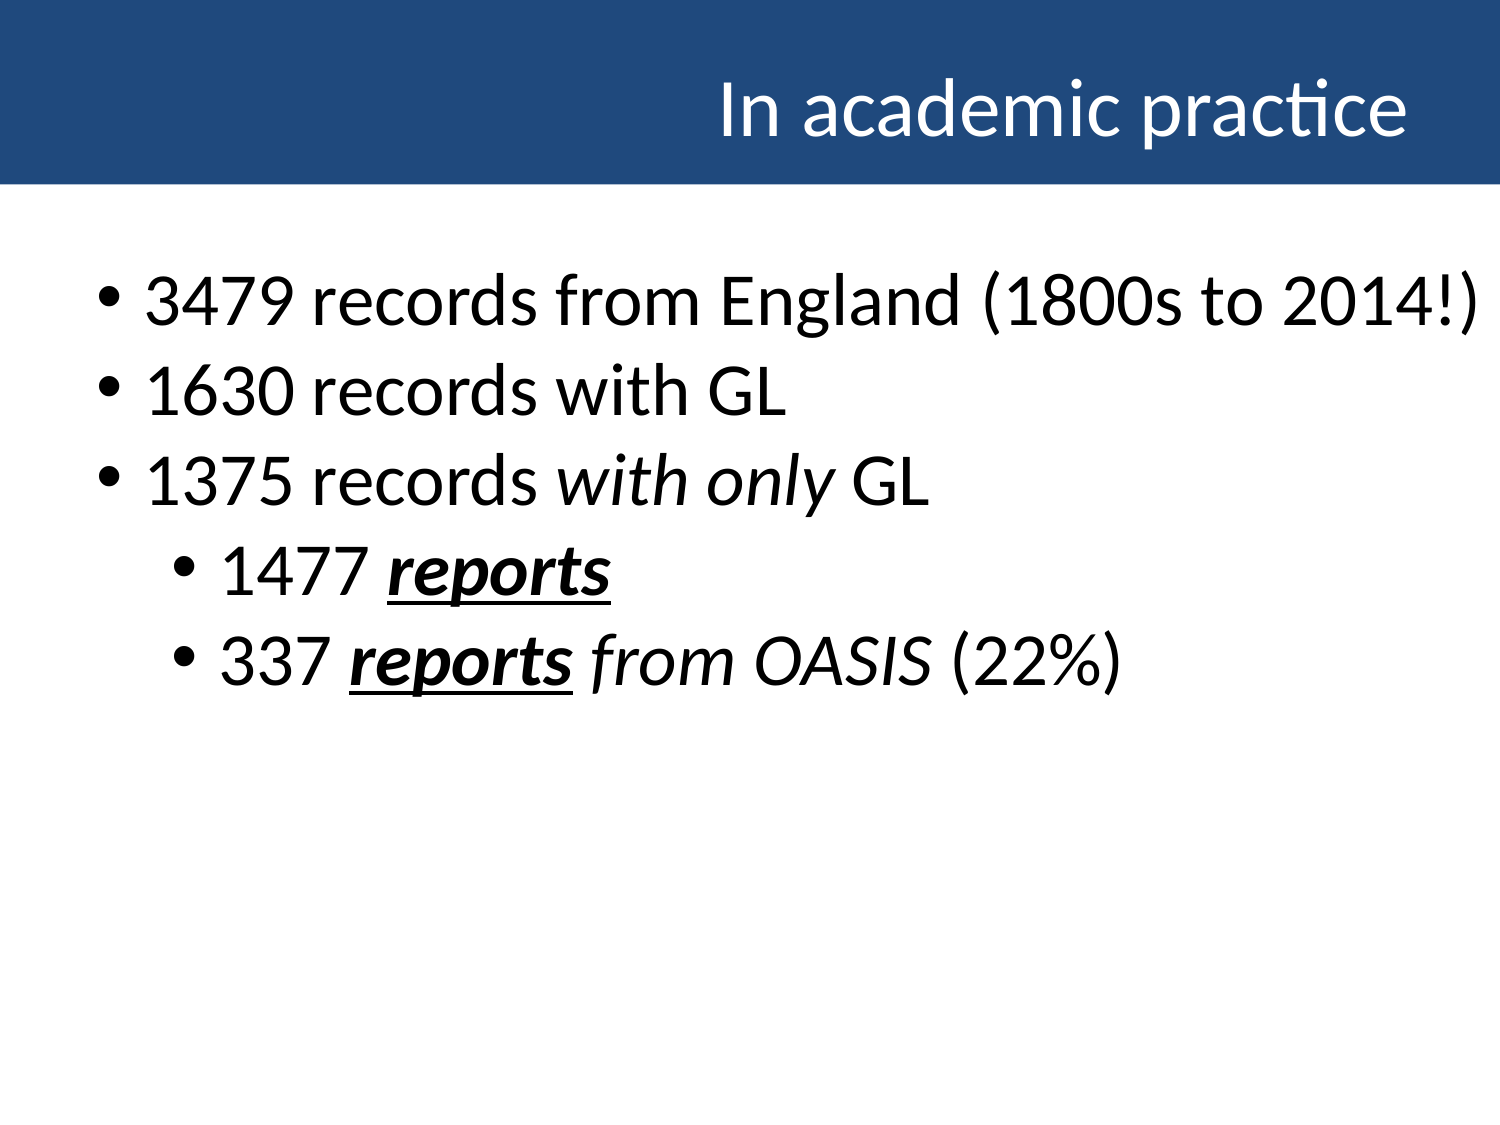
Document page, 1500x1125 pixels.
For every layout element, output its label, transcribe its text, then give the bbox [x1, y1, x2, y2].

text_box 3479 records from England (1800s to 2014!) 1630 records with GL 1375 records with only GL 1477 reports 337 reports from OASIS (22%) [81, 243, 1498, 709]
title In academic practice [75, 45, 1425, 161]
